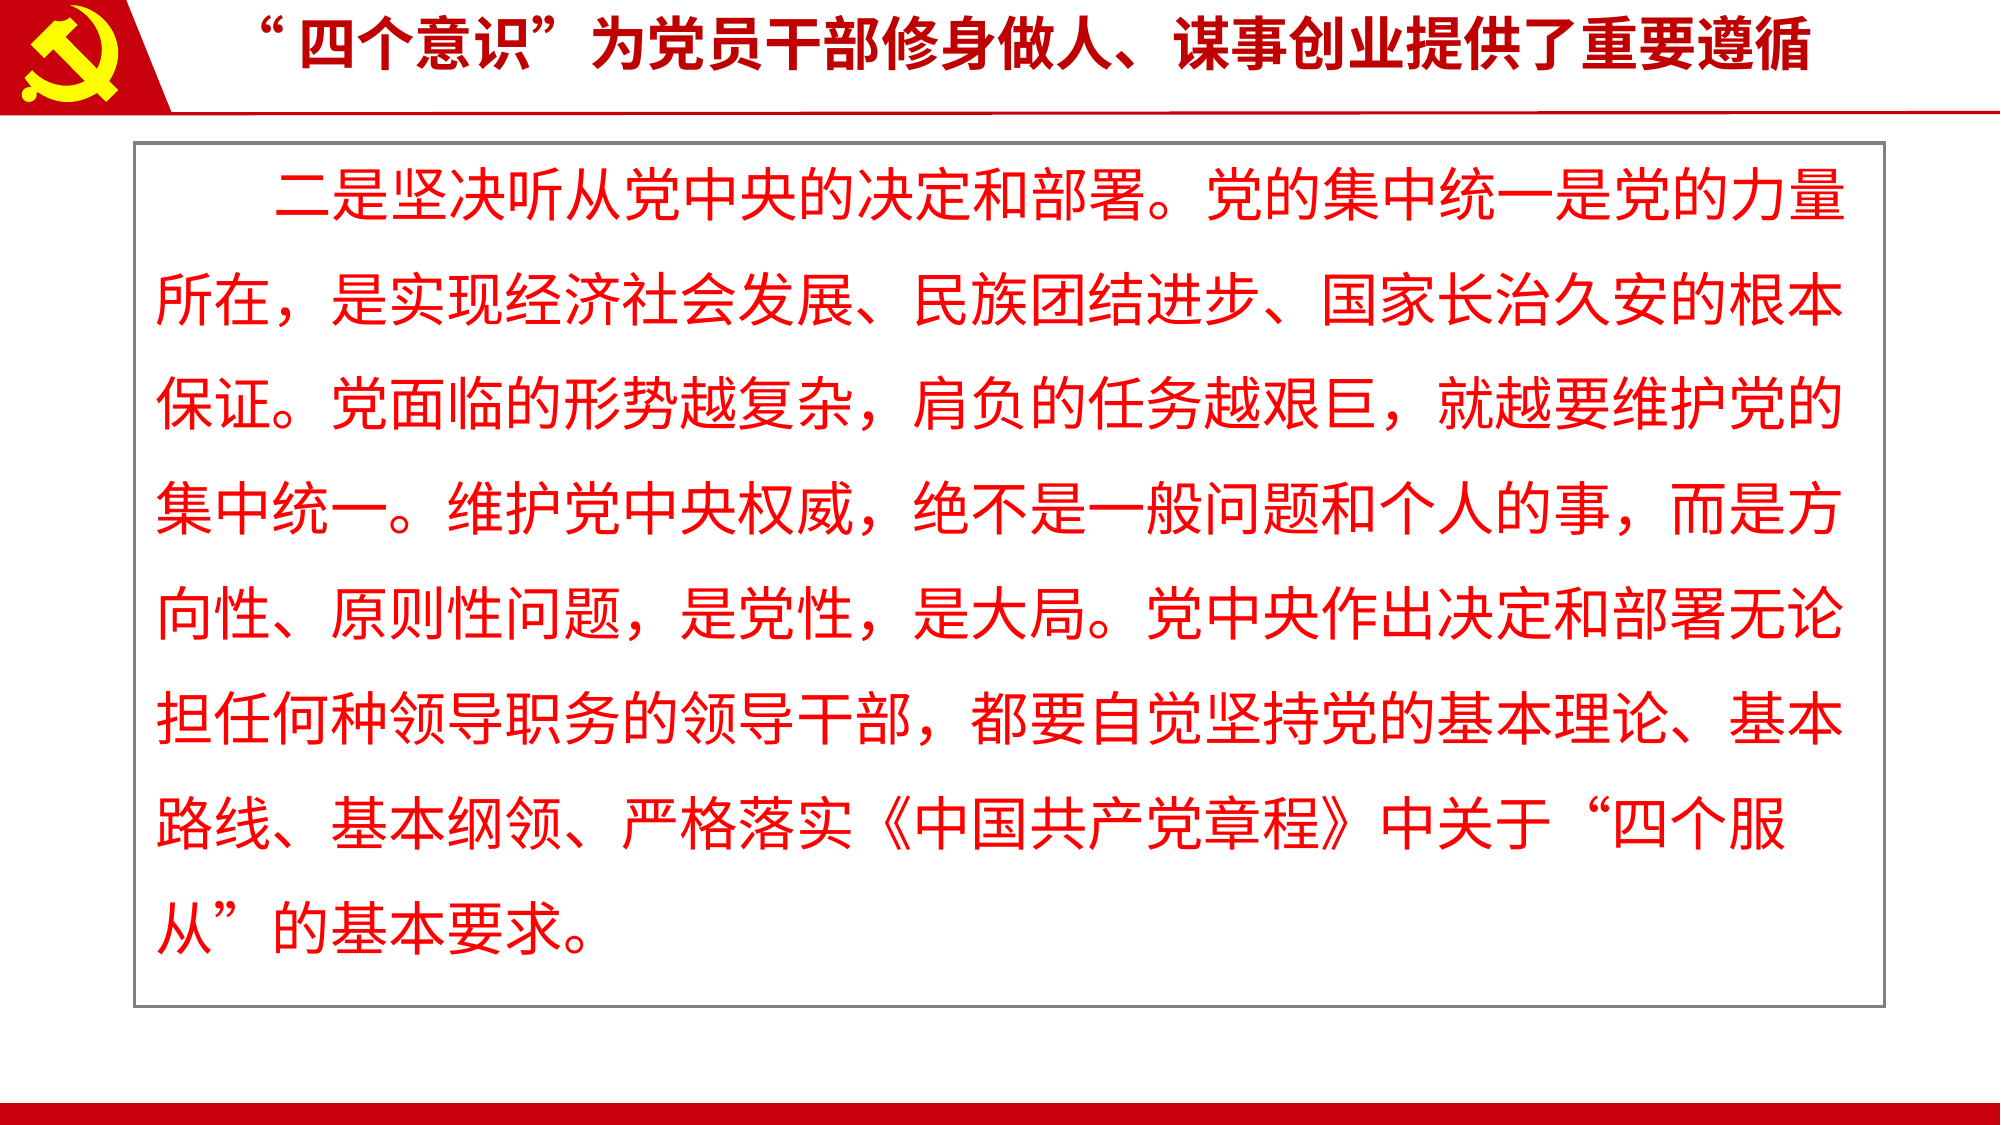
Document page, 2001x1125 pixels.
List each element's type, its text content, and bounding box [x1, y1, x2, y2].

text_box [134, 142, 140, 1008]
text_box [0, 0, 173, 114]
text_box 二是坚决听从党中央的决定和部署。党的集中统一是党的力量所在，是实现经济社会发展、民族团结进步、国家长治久安的根本保证。党面临的形势越复杂，肩负的任务越艰巨，就越要维护党的集中统一。维护党中央权威，绝不是一般问题和个人的事，而是方向性、原则性问题，是党性，是大局。党中央作出决定和部署无论担任何种领导职务的领导干部，都要自觉坚持党的基本理论、基本路线、基本纲领、严格落实《中国共产党章程》中关于“四个服从”的基本要求。 [140, 115, 1897, 1125]
text_box “四个意识”为党员干部修身做人、谋事创业提供了重要遵循 [173, 0, 1856, 85]
text_box [1897, 1102, 2000, 1125]
text_box [0, 1102, 140, 1125]
